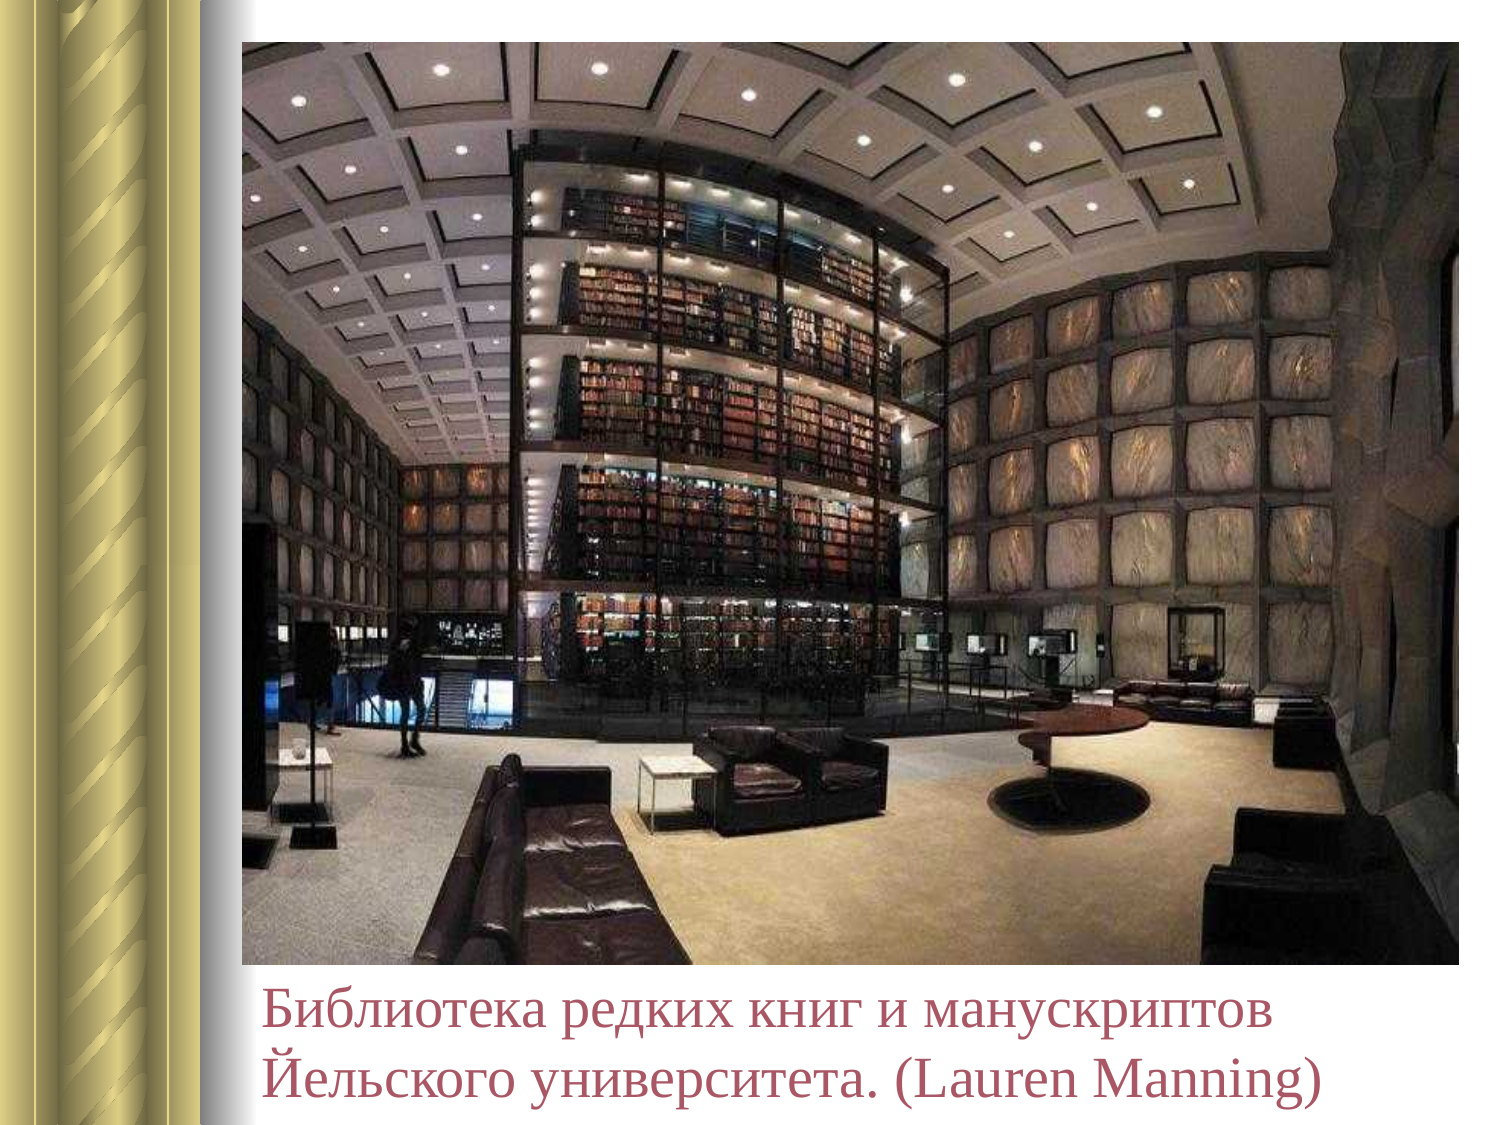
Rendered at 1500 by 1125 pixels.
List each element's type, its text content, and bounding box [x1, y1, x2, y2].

title Библиотека редких книг и манускриптов Йельского университета. (Lauren Manning) [245, 952, 1476, 1125]
picture [241, 42, 1459, 965]
